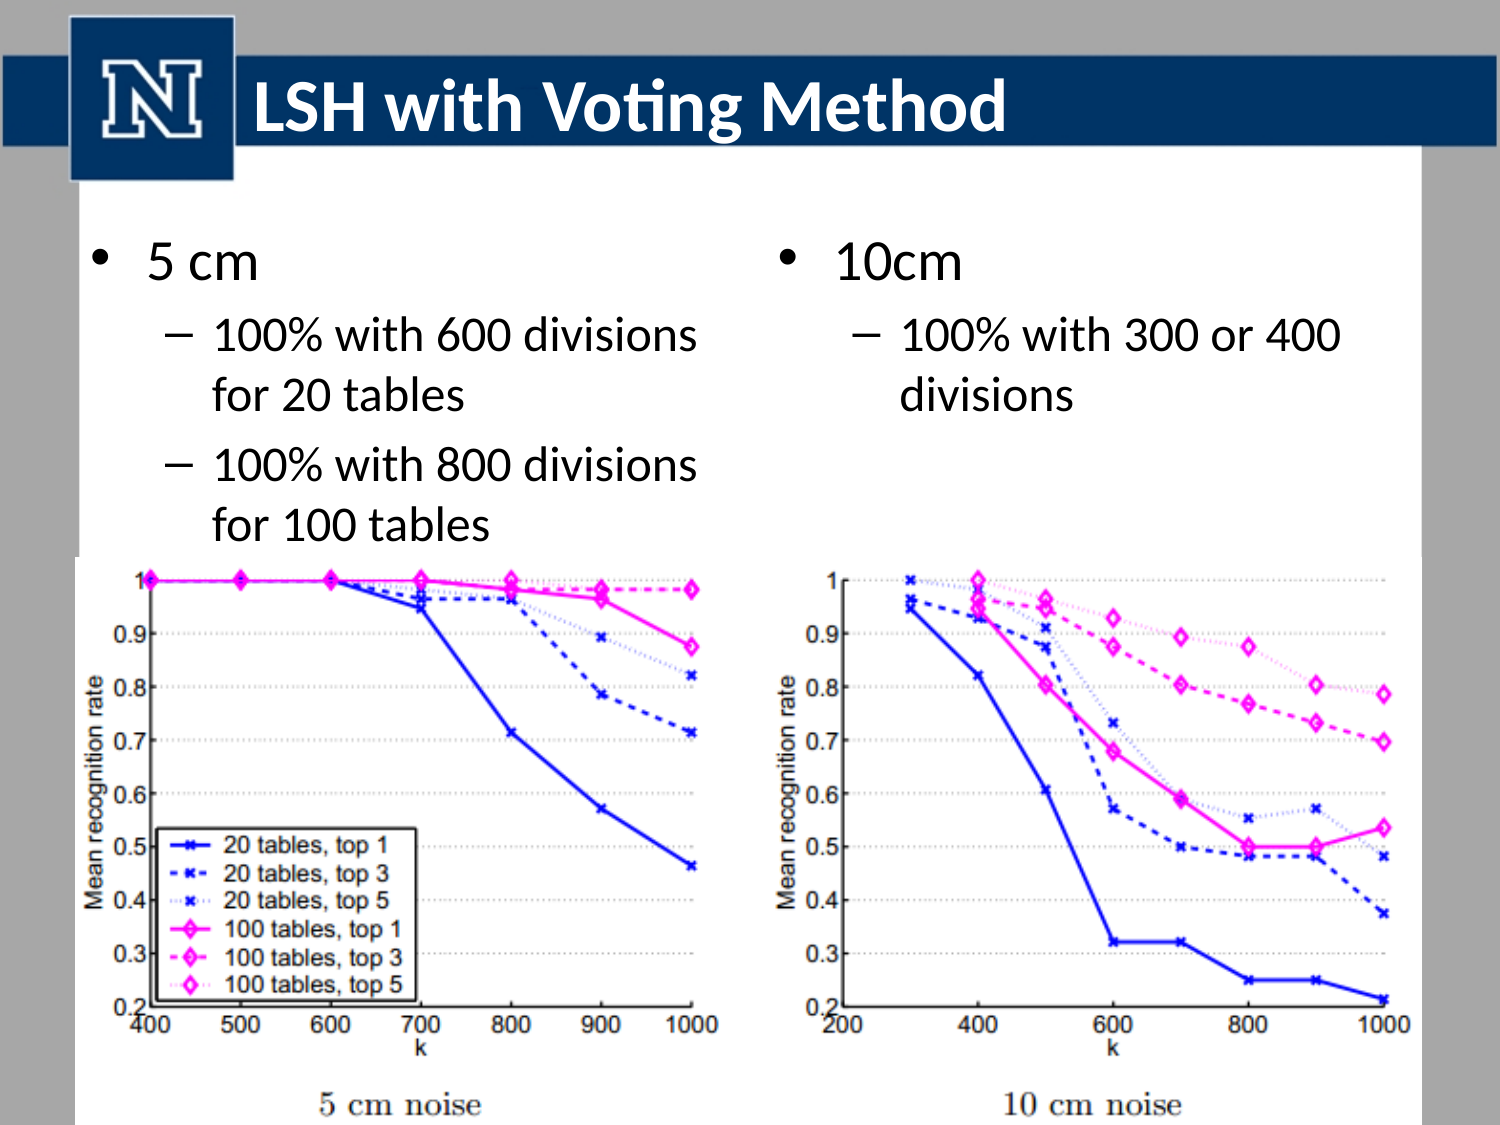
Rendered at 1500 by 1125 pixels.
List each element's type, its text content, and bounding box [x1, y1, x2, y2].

list 10cm 100% with 300 or 400 divisions [762, 214, 1425, 561]
title LSH with Voting Method [238, 58, 1424, 144]
list 5 cm 100% with 600 divisions for 20 tables 100% with 800 divisions for 100 tables [75, 214, 738, 556]
picture [0, 0, 1500, 1125]
